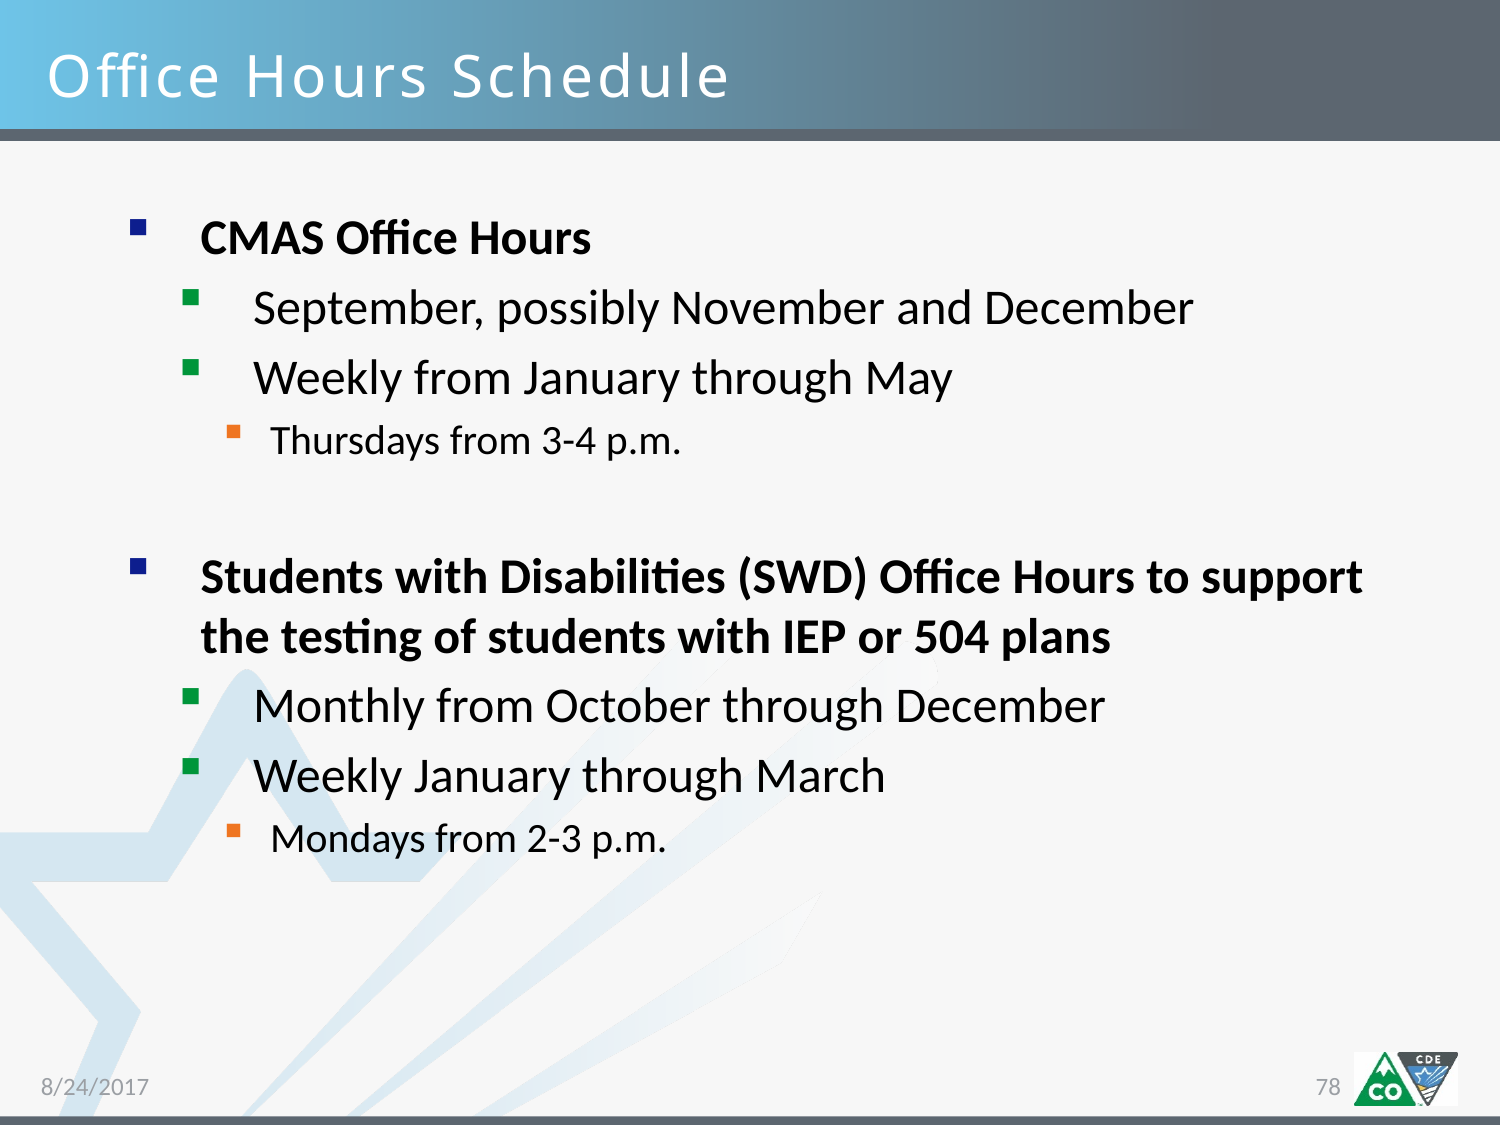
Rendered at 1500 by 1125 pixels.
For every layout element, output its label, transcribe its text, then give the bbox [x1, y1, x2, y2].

list CMAS Office Hours September, possibly November and December Weekly from January through May Thursdays from 3-4 p.m. Students with Disabilities (SWD) Office Hours to support the testing of students with IEP or 504 plans Monthly from October through December Weekly January through March Mondays from 2-3 p.m. [103, 197, 1397, 1024]
picture [0, 576, 1002, 1116]
title Office Hours Schedule [31, 31, 1326, 117]
picture [1354, 1052, 1458, 1106]
